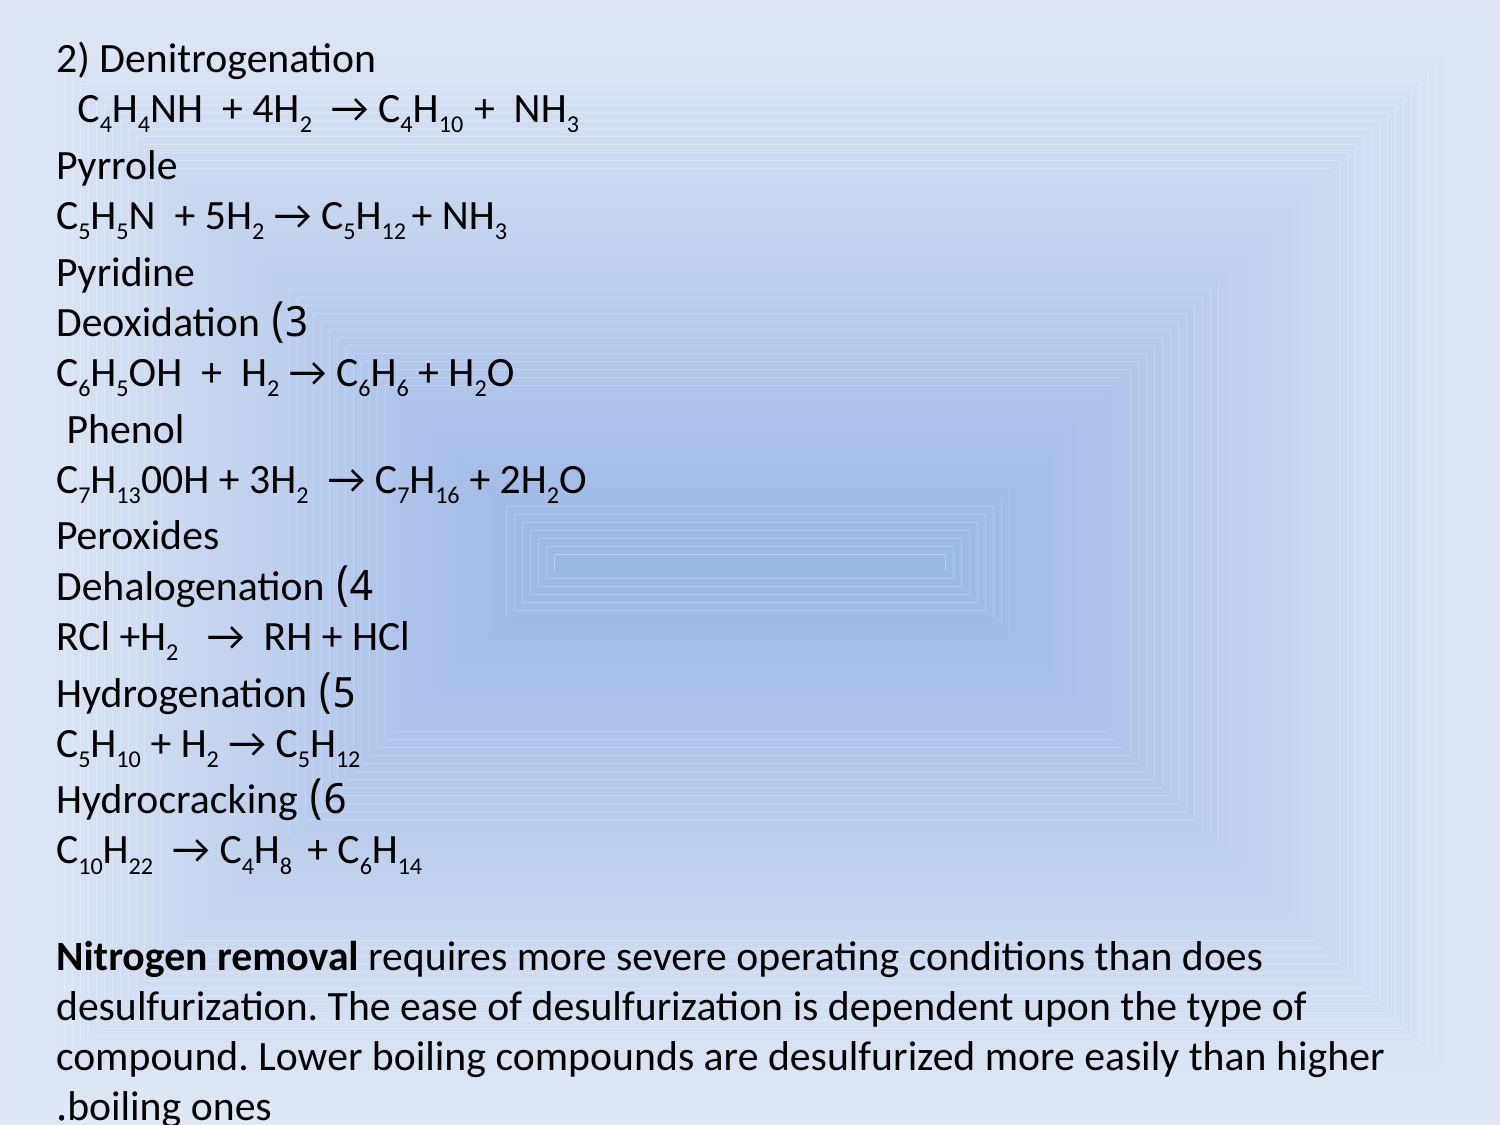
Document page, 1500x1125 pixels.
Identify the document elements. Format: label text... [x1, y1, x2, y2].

text_box 2) Denitrogenation C4H4NH + 4H2 → C4H10 + NH3 Pyrrole C5H5N + 5H2 → C5H12 + NH3 Pyridine 3) Deoxidation C6H5OH + H2 → C6H6 + H2O Phenol C7H1300H + 3H2 → C7H16 + 2H2O Peroxides 4) Dehalogenation RCl +H2 → RH + HCl 5) Hydrogenation C5H10 + H2 → C5H12 6) Hydrocracking C10H22 → C4H8 + C6H14 Nitrogen removal requires more severe operating conditions than does desulfurization. The ease of desulfurization is dependent upon the type of compound. Lower boiling compounds are desulfurized more easily than higher boiling ones. [41, 23, 1459, 1125]
